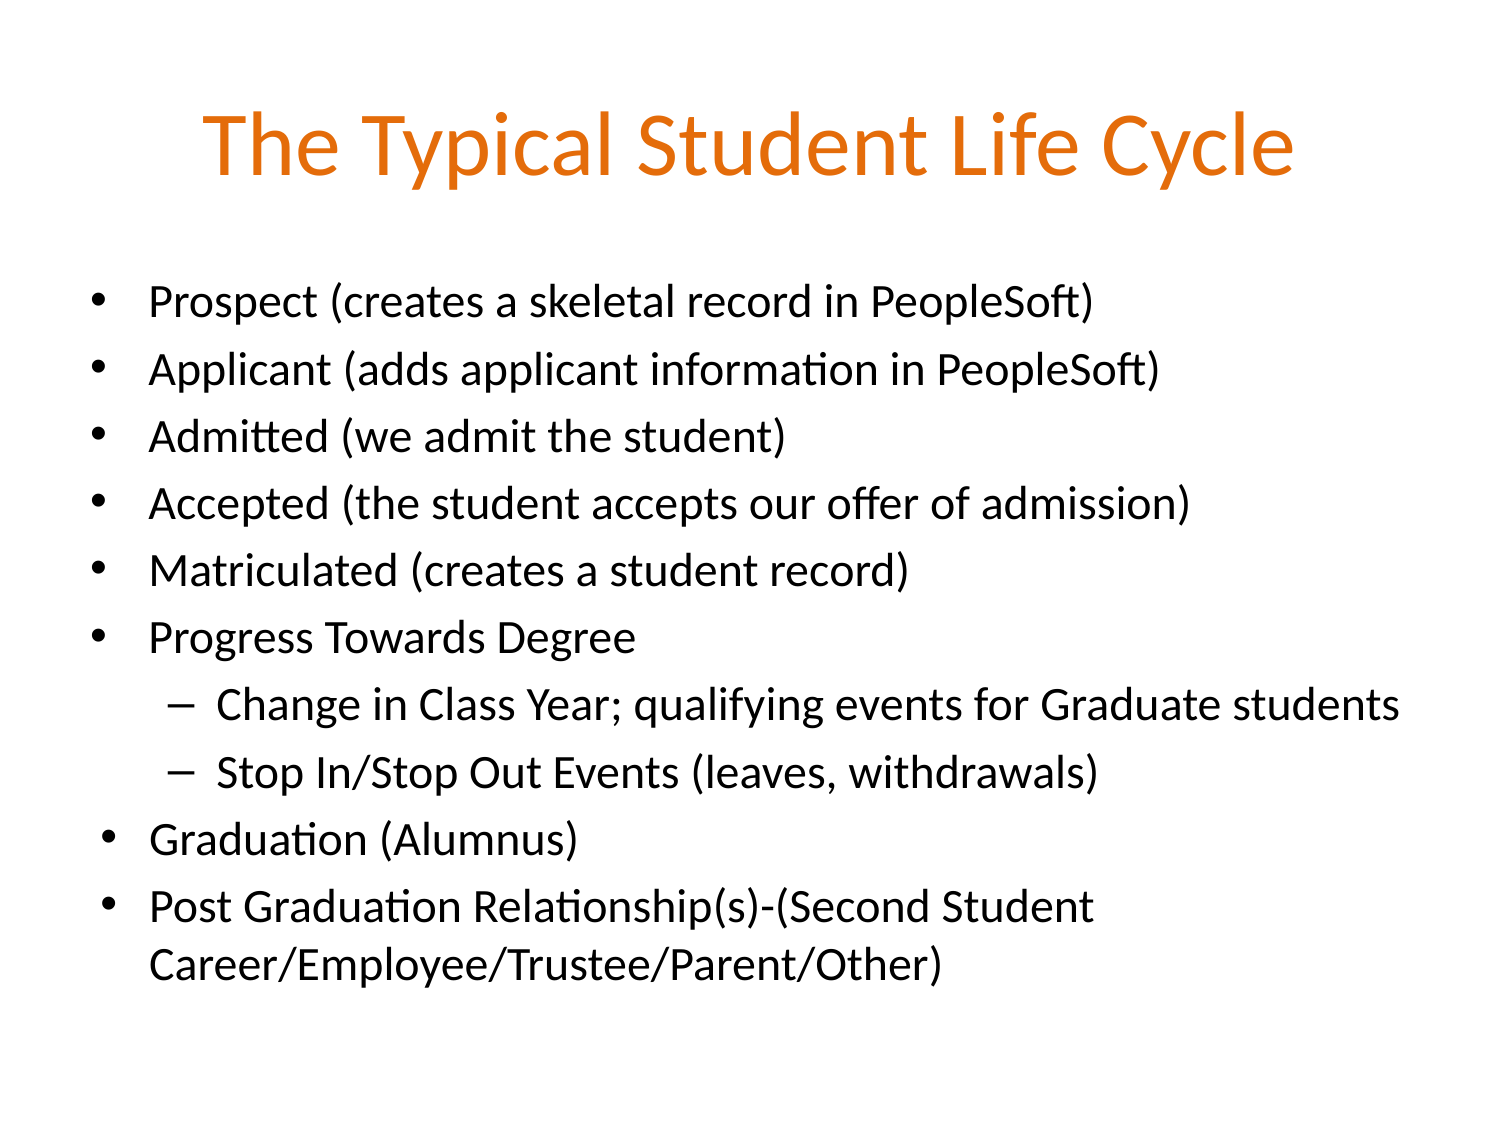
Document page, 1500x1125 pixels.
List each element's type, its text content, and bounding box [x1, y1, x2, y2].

list Prospect (creates a skeletal record in PeopleSoft) Applicant (adds applicant information in PeopleSoft) Admitted (we admit the student) Accepted (the student accepts our offer of admission) Matriculated (creates a student record) Progress Towards Degree Change in Class Year; qualifying events for Graduate students Stop In/Stop Out Events (leaves, withdrawals) Graduation (Alumnus) Post Graduation Relationship(s)-(Second Student Career/Employee/Trustee/Parent/Other) [75, 262, 1425, 1005]
title The Typical Student Life Cycle [75, 45, 1425, 233]
